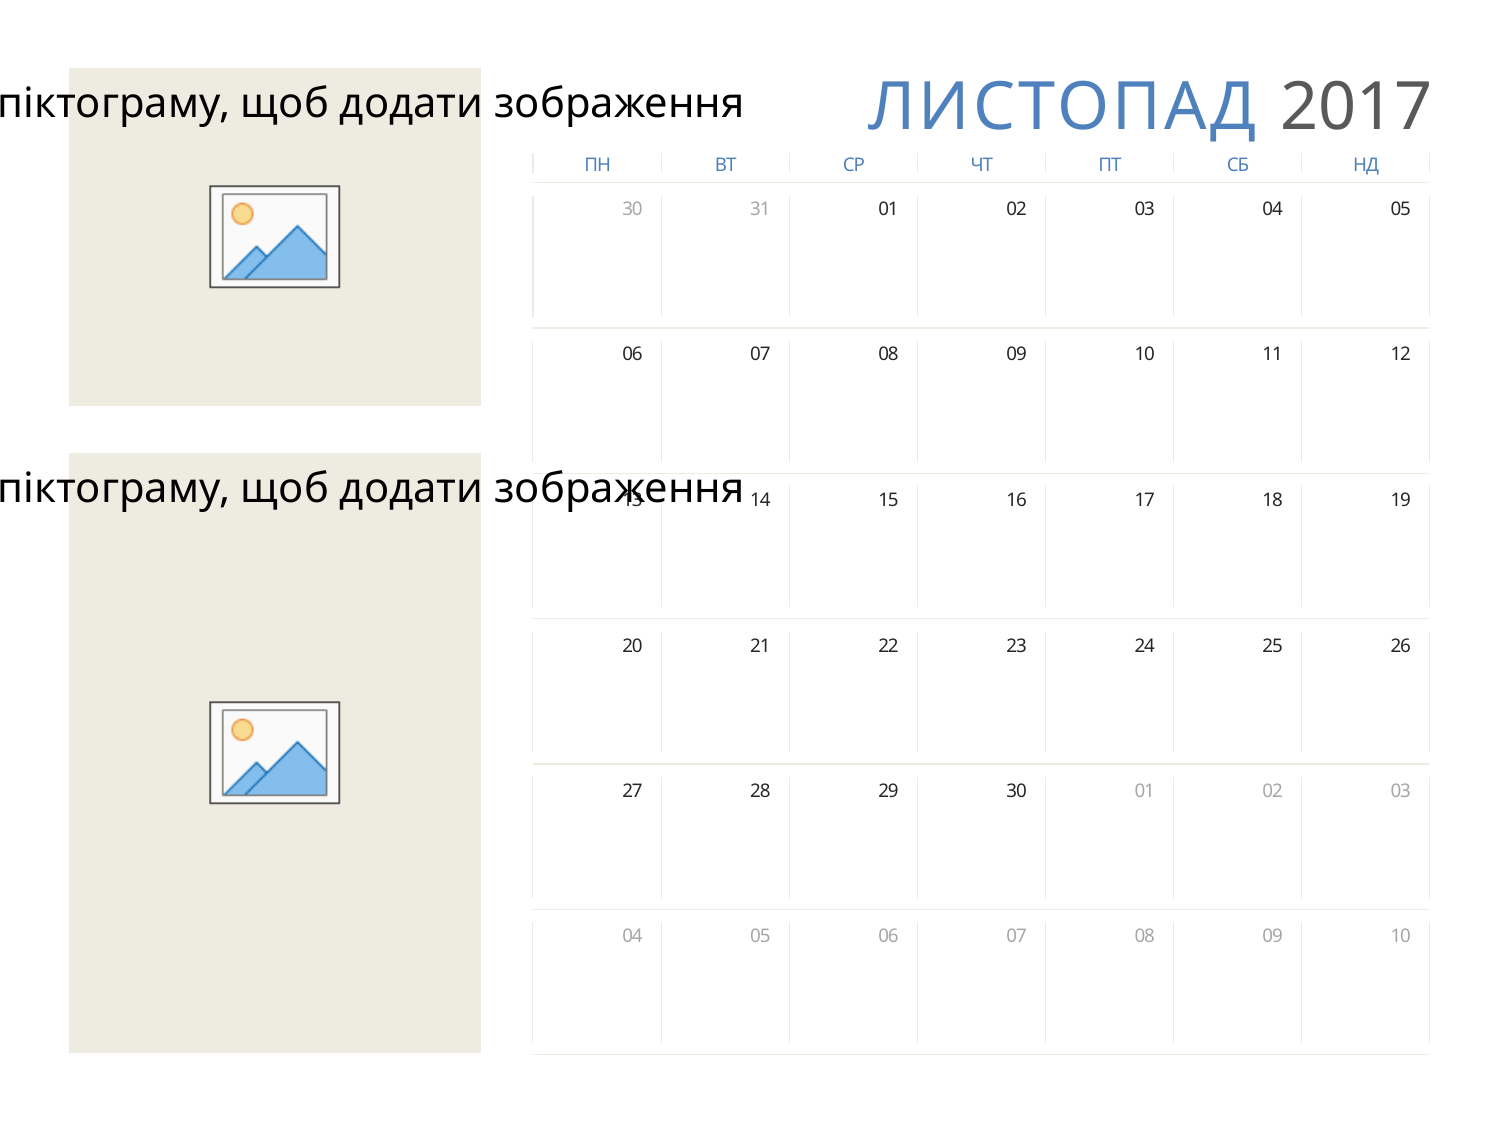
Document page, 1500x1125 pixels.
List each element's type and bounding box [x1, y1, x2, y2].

picture [68, 68, 482, 406]
picture [68, 453, 482, 1054]
